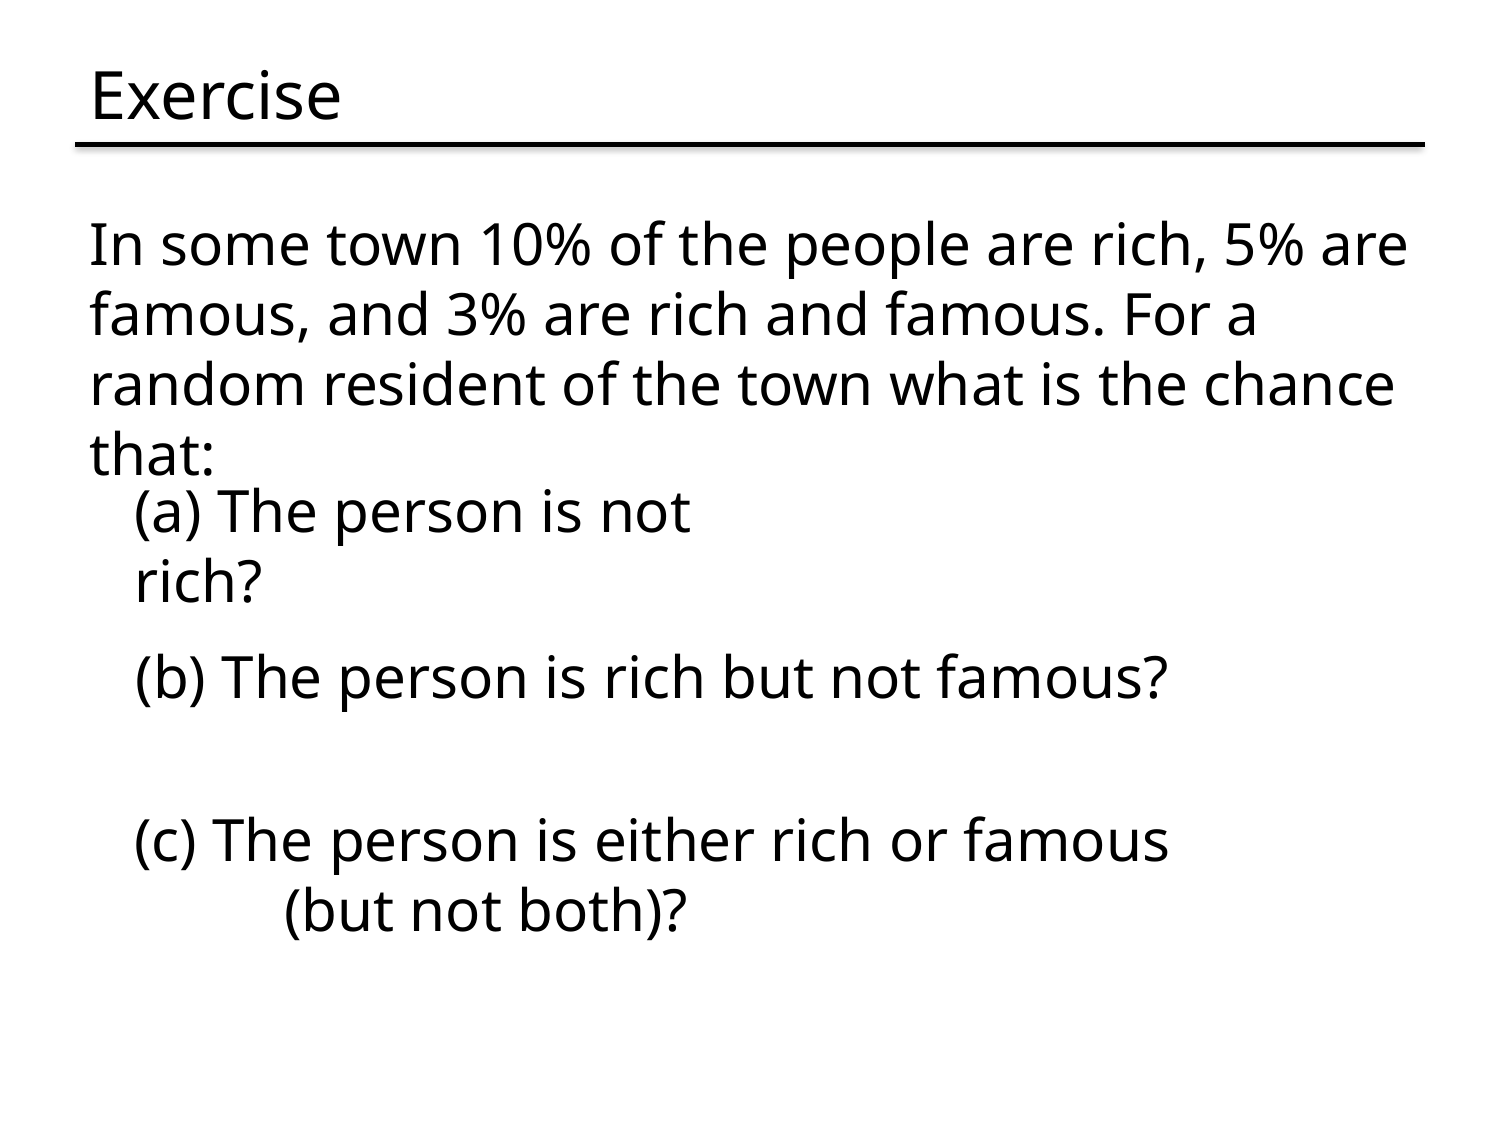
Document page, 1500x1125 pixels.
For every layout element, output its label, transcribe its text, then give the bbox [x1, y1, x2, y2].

text_box (c) The person is either rich or famous (but not both)? [119, 795, 1302, 950]
text_box (b) The person is rich but not famous? [120, 633, 1303, 718]
text_box In some town 10% of the people are rich, 5% are famous, and 3% are rich and famous. For a random resident of the town what is the chance that: [74, 199, 1425, 495]
title Exercise [75, 45, 1425, 145]
text_box (a) The person is not rich? [119, 466, 800, 621]
